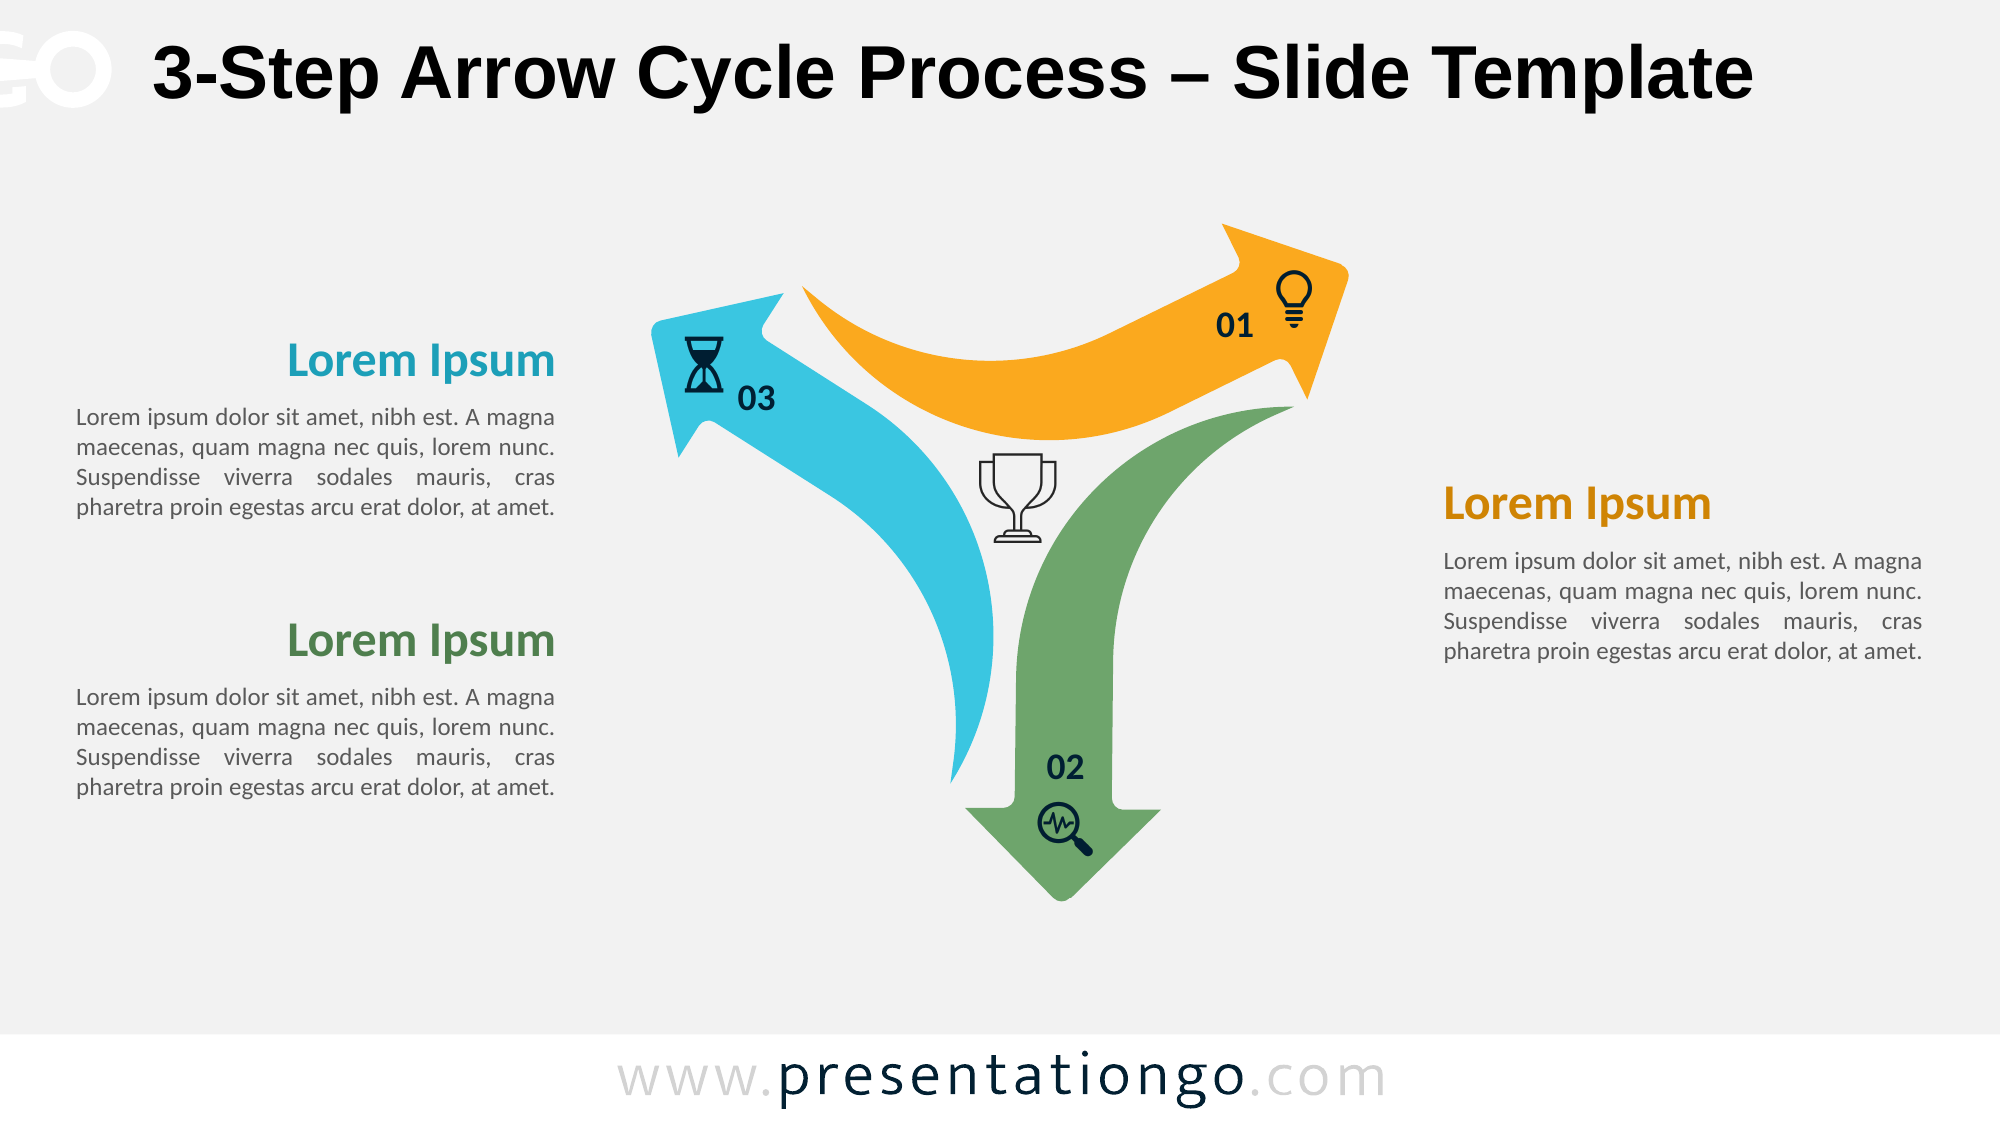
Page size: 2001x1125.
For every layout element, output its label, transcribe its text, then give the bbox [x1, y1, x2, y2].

title 3-Step Arrow Cycle Process – Slide Template [137, 26, 2000, 148]
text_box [651, 223, 1349, 902]
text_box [76, 597, 557, 810]
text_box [1443, 461, 1924, 674]
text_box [76, 318, 557, 530]
